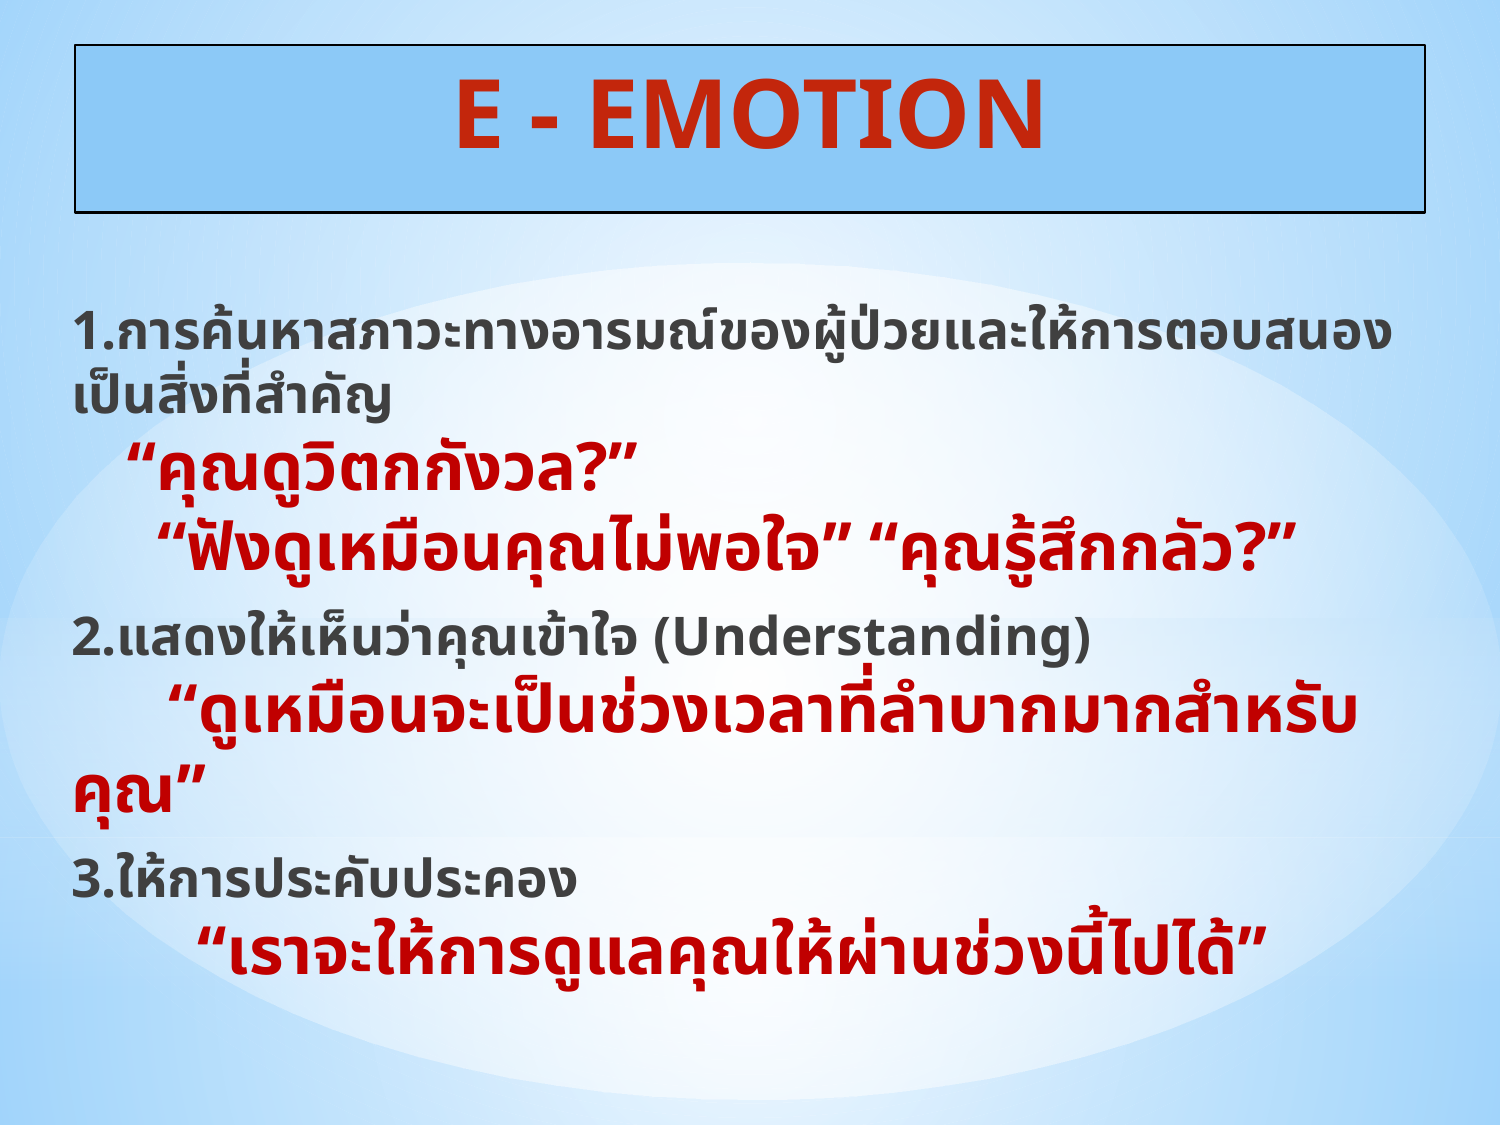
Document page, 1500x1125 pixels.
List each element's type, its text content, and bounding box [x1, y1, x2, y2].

title E - EMOTION [74, 44, 1426, 214]
list 1.การค้นหาสภาวะทางอารมณ์ของผู้ป่วยและให้การตอบสนองเป็นสิ่งที่สำคัญ “คุณดูวิตกกังวล?” “ฟังดูเหมือนคุณไม่พอใจ” “คุณรู้สึกกลัว?” 2.แสดงให้เห็นว่าคุณเข้าใจ (Understanding) “ดูเหมือนจะเป็นช่วงเวลาที่ลำบากมากสำหรับคุณ” 3.ให้การประคับประคอง “เราจะให้การดูแลคุณให้ผ่านช่วงนี้ไปได้” [50, 288, 1450, 1005]
